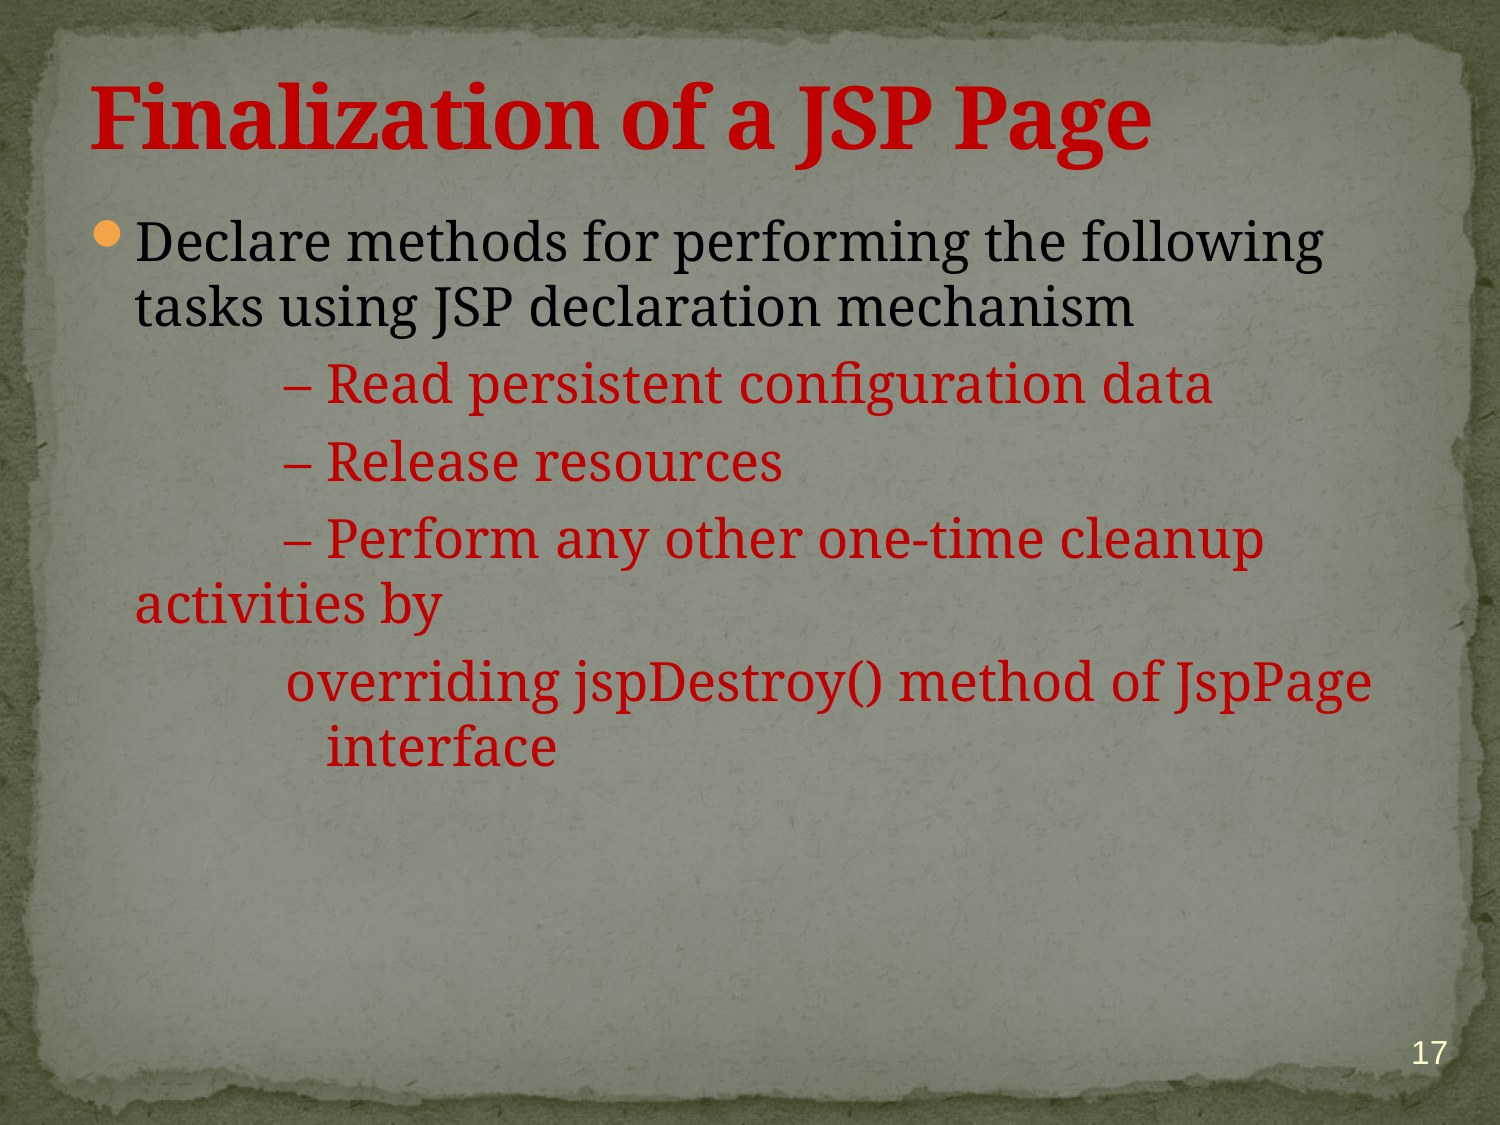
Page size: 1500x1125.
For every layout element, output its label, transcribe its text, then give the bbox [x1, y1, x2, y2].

title Finalization of a JSP Page [74, 24, 1425, 175]
list Declare methods for performing the following tasks using JSP declaration mechanism – Read persistent configuration data – Release resources – Perform any other one-time cleanup activities by overriding jspDestroy() method of JspPage interface [75, 200, 1425, 1050]
slide_number 17 [1379, 1014, 1480, 1089]
